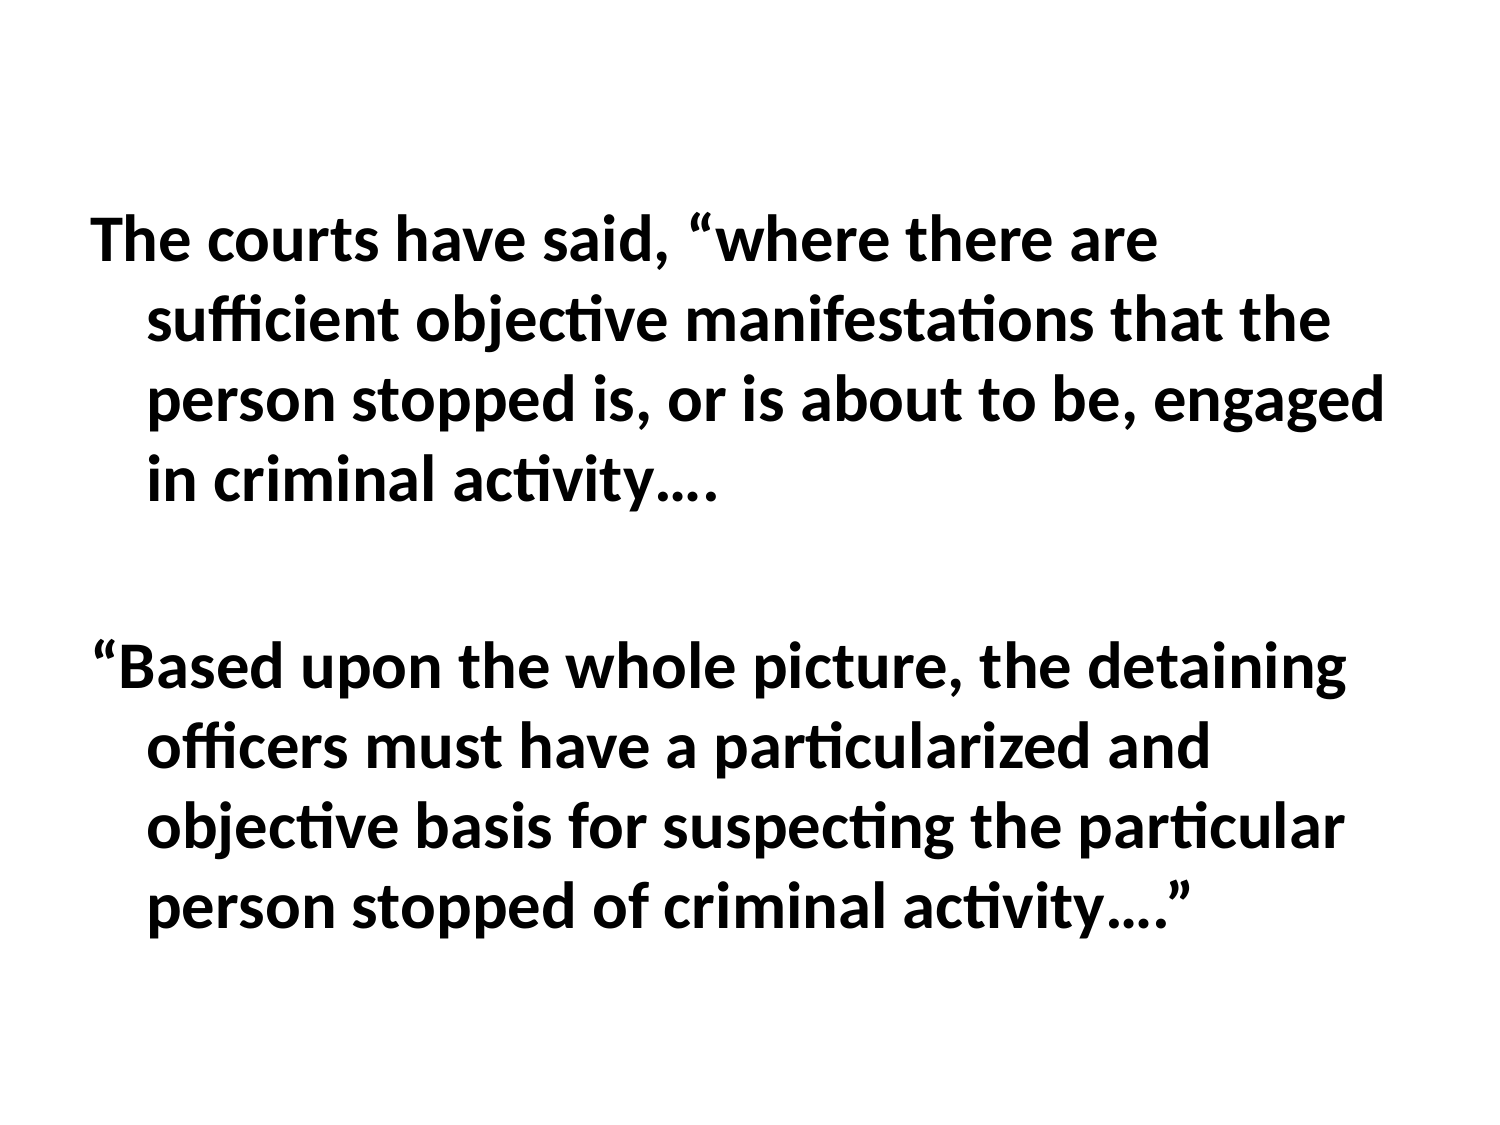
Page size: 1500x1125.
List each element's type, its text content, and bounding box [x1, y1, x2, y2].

list The courts have said, “where there are sufficient objective manifestations that the person stopped is, or is about to be, engaged in criminal activity…. “Based upon the whole picture, the detaining officers must have a particularized and objective basis for suspecting the particular person stopped of criminal activity….” [75, 187, 1425, 930]
